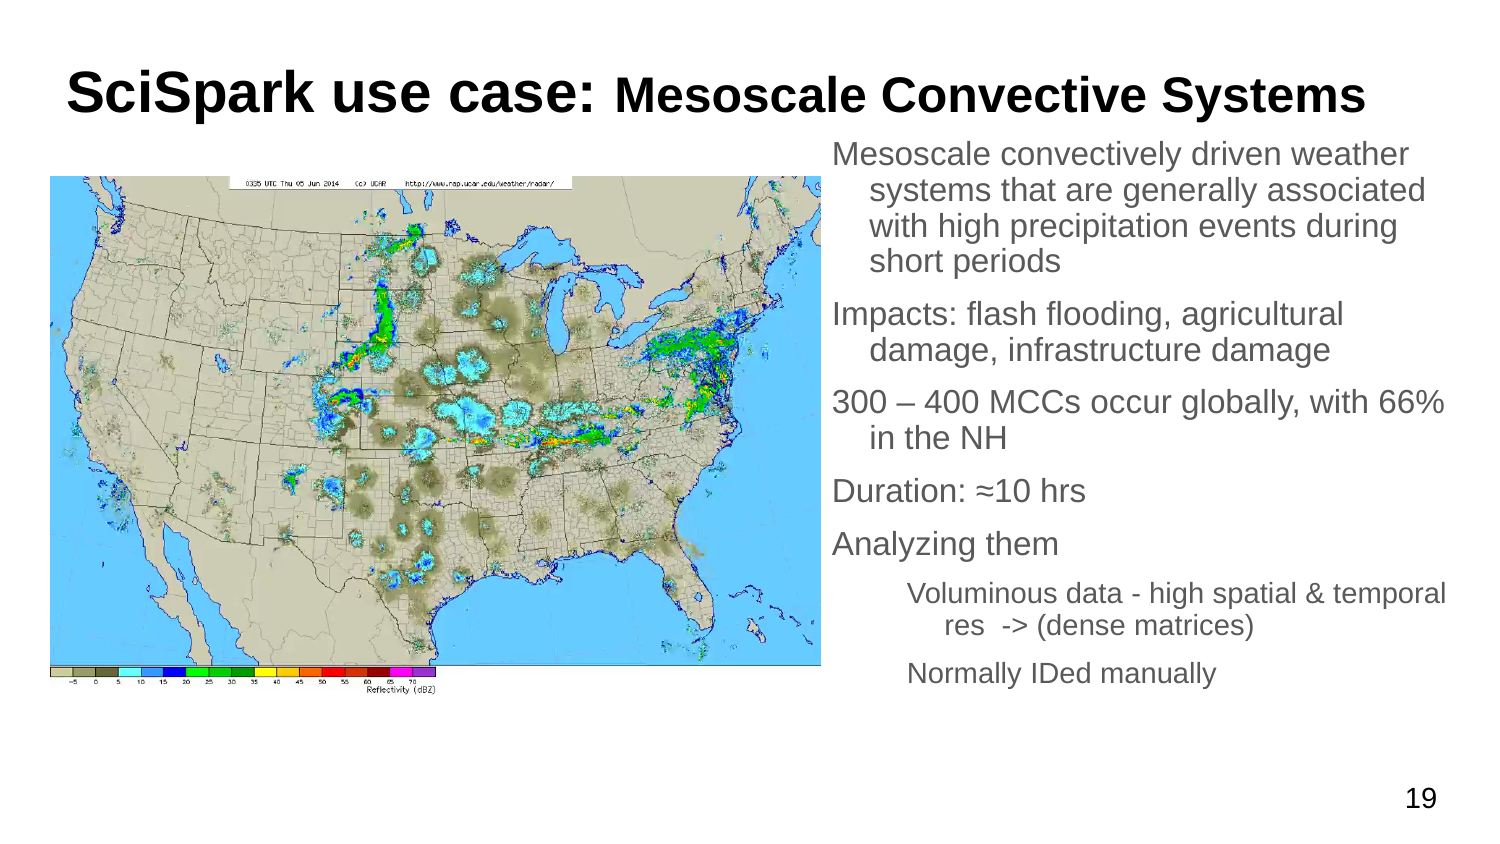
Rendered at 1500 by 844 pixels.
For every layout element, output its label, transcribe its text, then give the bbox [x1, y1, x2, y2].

title SciSpark use case: Mesoscale Convective Systems [51, 39, 1449, 134]
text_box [48, 175, 822, 698]
list Mesoscale convectively driven weather systems that are generally associated with high precipitation events during short periods Impacts: flash flooding, agricultural damage, infrastructure damage 300 – 400 MCCs occur globally, with 66% in the NH Duration: ≈10 hrs Analyzing them Voluminous data - high spatial & temporal res -> (dense matrices) Normally IDed manually [779, 121, 1485, 682]
slide_number 19 [1389, 764, 1480, 830]
